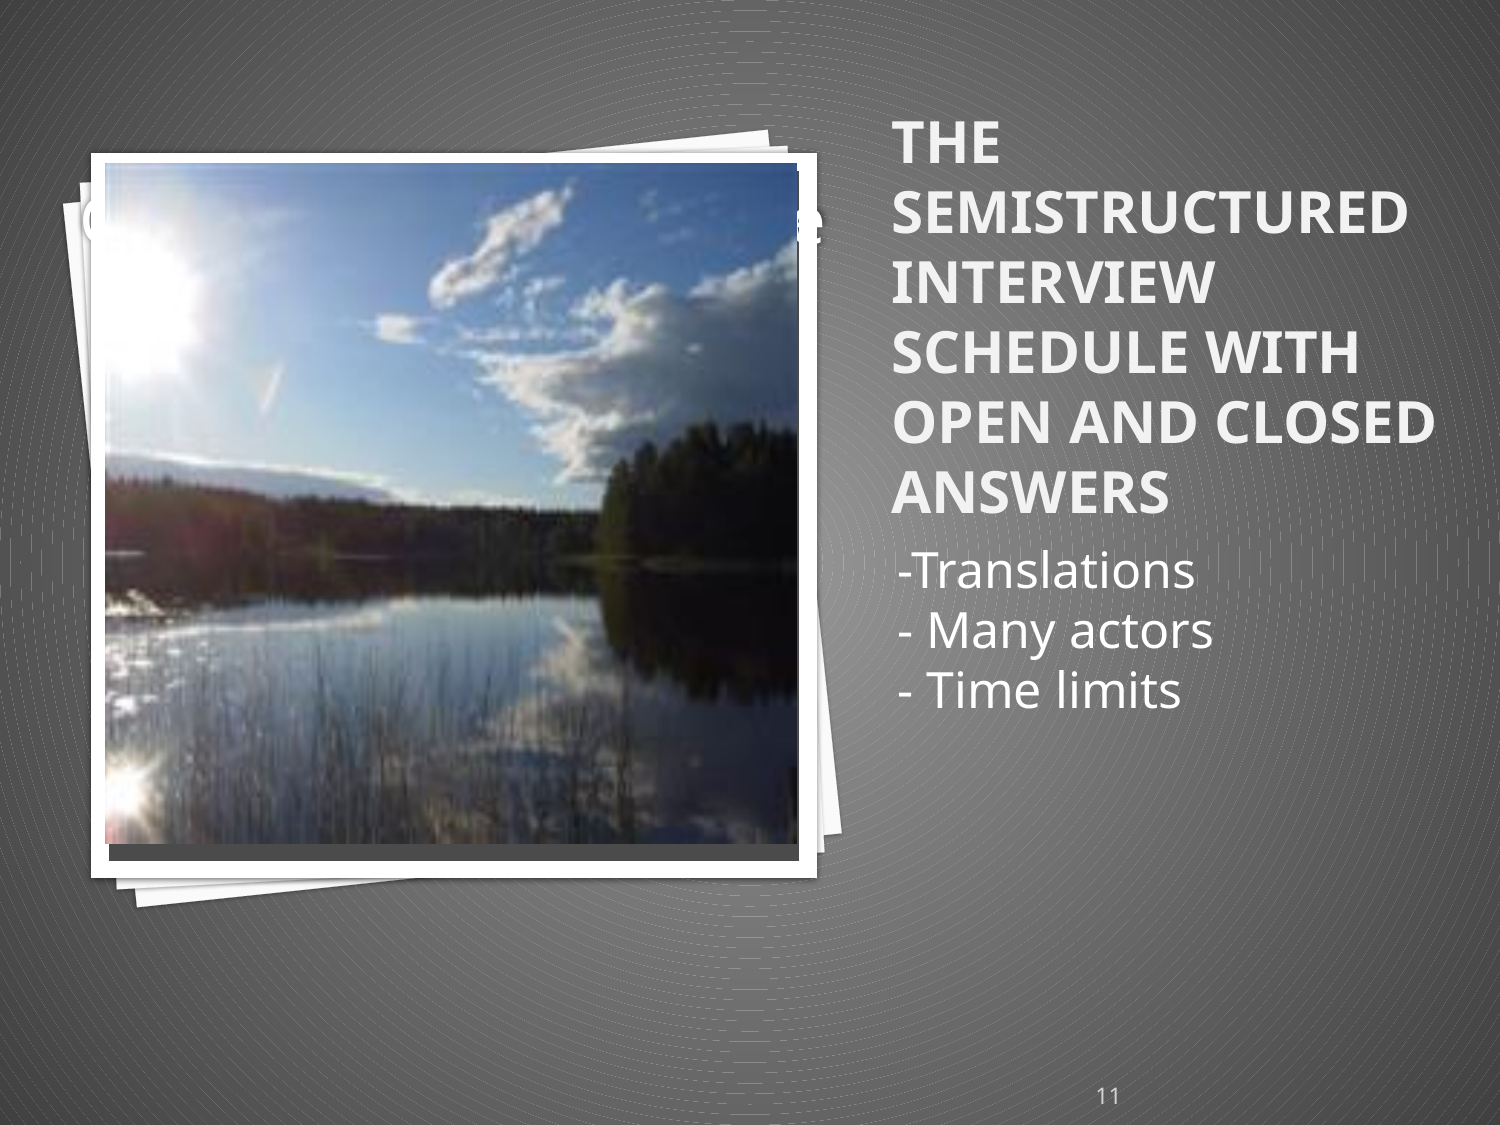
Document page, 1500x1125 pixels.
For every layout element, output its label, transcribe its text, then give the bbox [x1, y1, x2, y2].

title The semistructured interview schedule with open and closed answers [884, 187, 1447, 525]
picture [104, 163, 798, 845]
list -Translations - Many actors - Time limits [884, 538, 1447, 854]
picture [108, 850, 800, 862]
slide_number 11 [1025, 1075, 1122, 1113]
